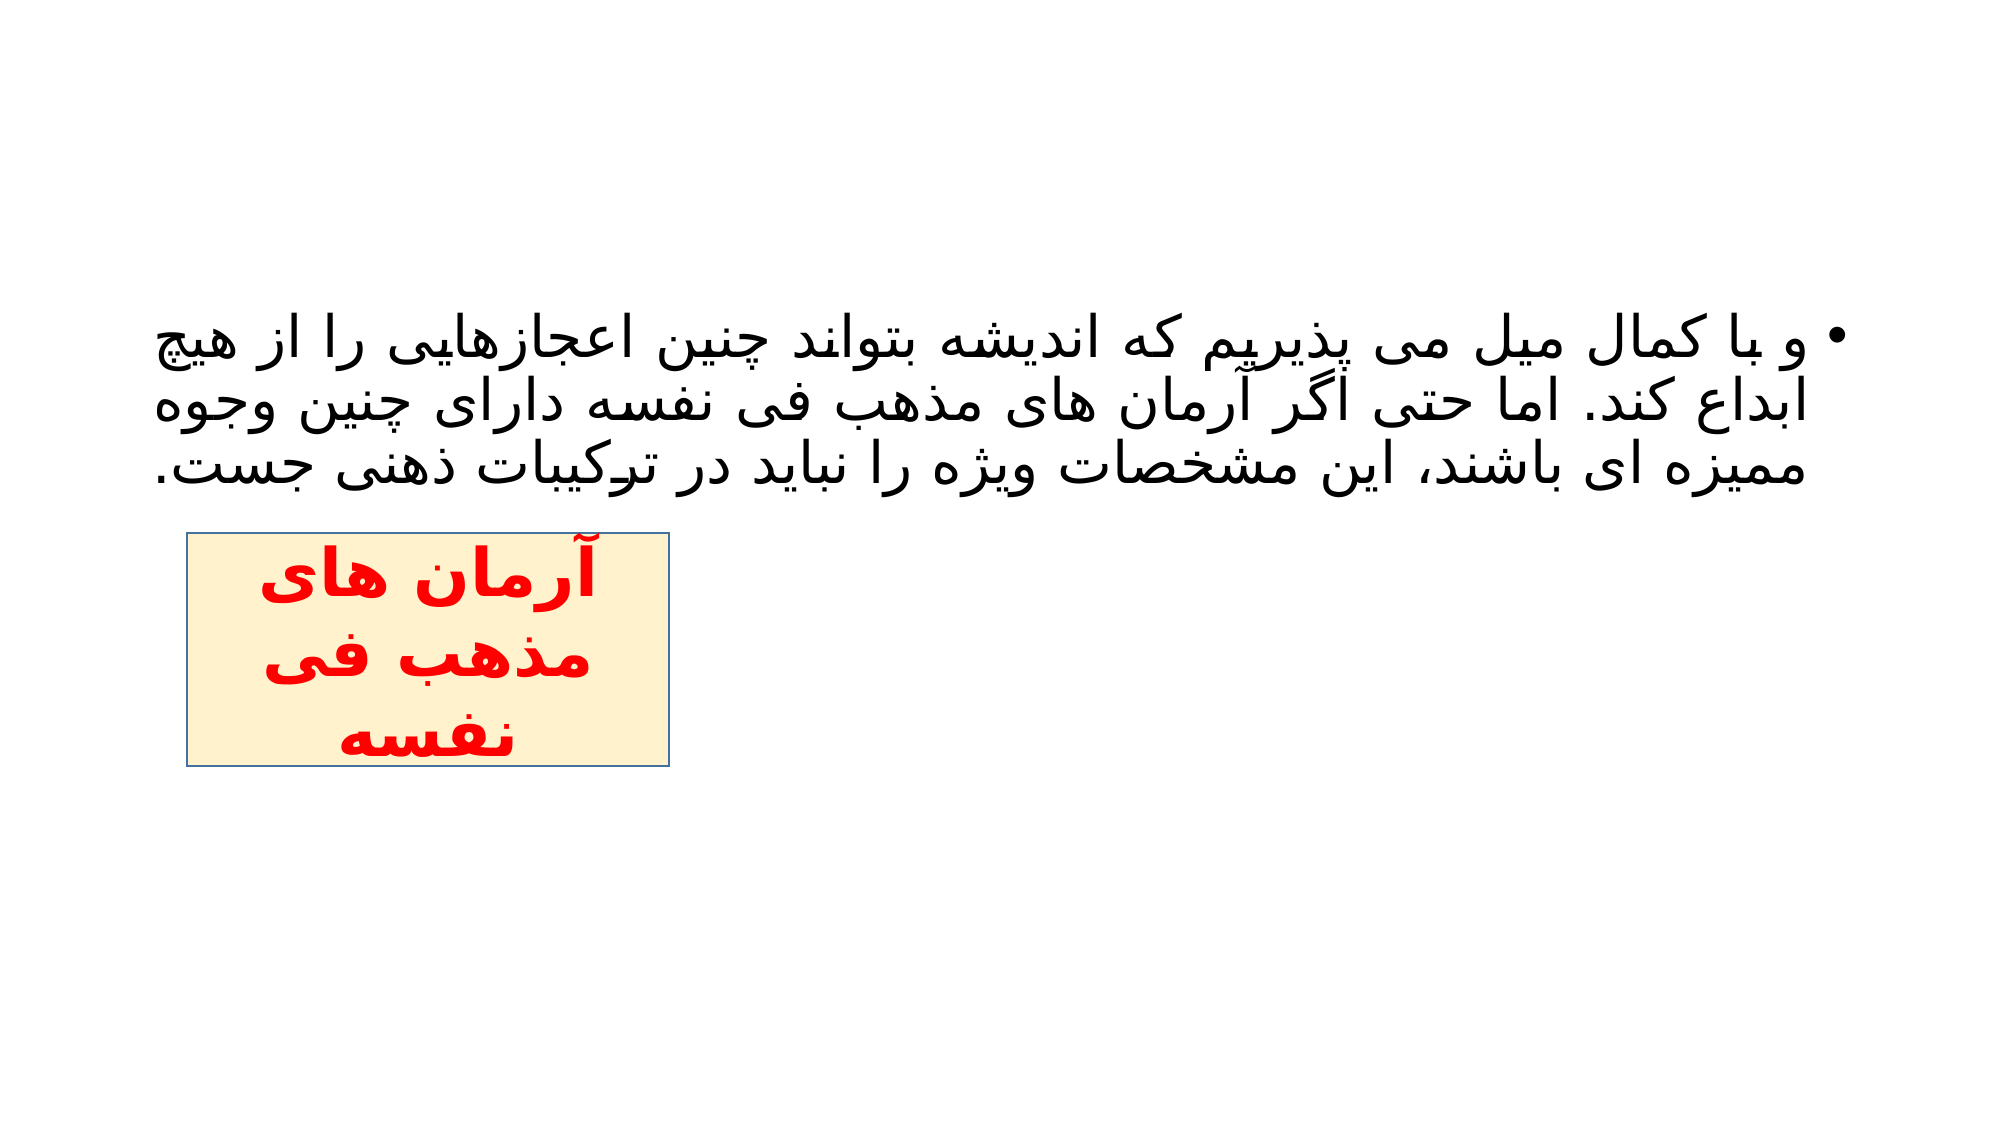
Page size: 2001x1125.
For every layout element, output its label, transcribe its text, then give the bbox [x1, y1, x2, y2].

list و با کمال میل می پذیریم که اندیشه بتواند چنین اعجازهایی را از هیچ ابداع کند. اما حتی اگر آرمان های مذهب فی نفسه دارای چنین وجوه ممیزه ای باشند، این مشخصات ویژه را نباید در ترکیبات ذهنی جست. [137, 299, 1863, 1014]
text_box آرمان های مذهب فی نفسه [186, 532, 670, 767]
